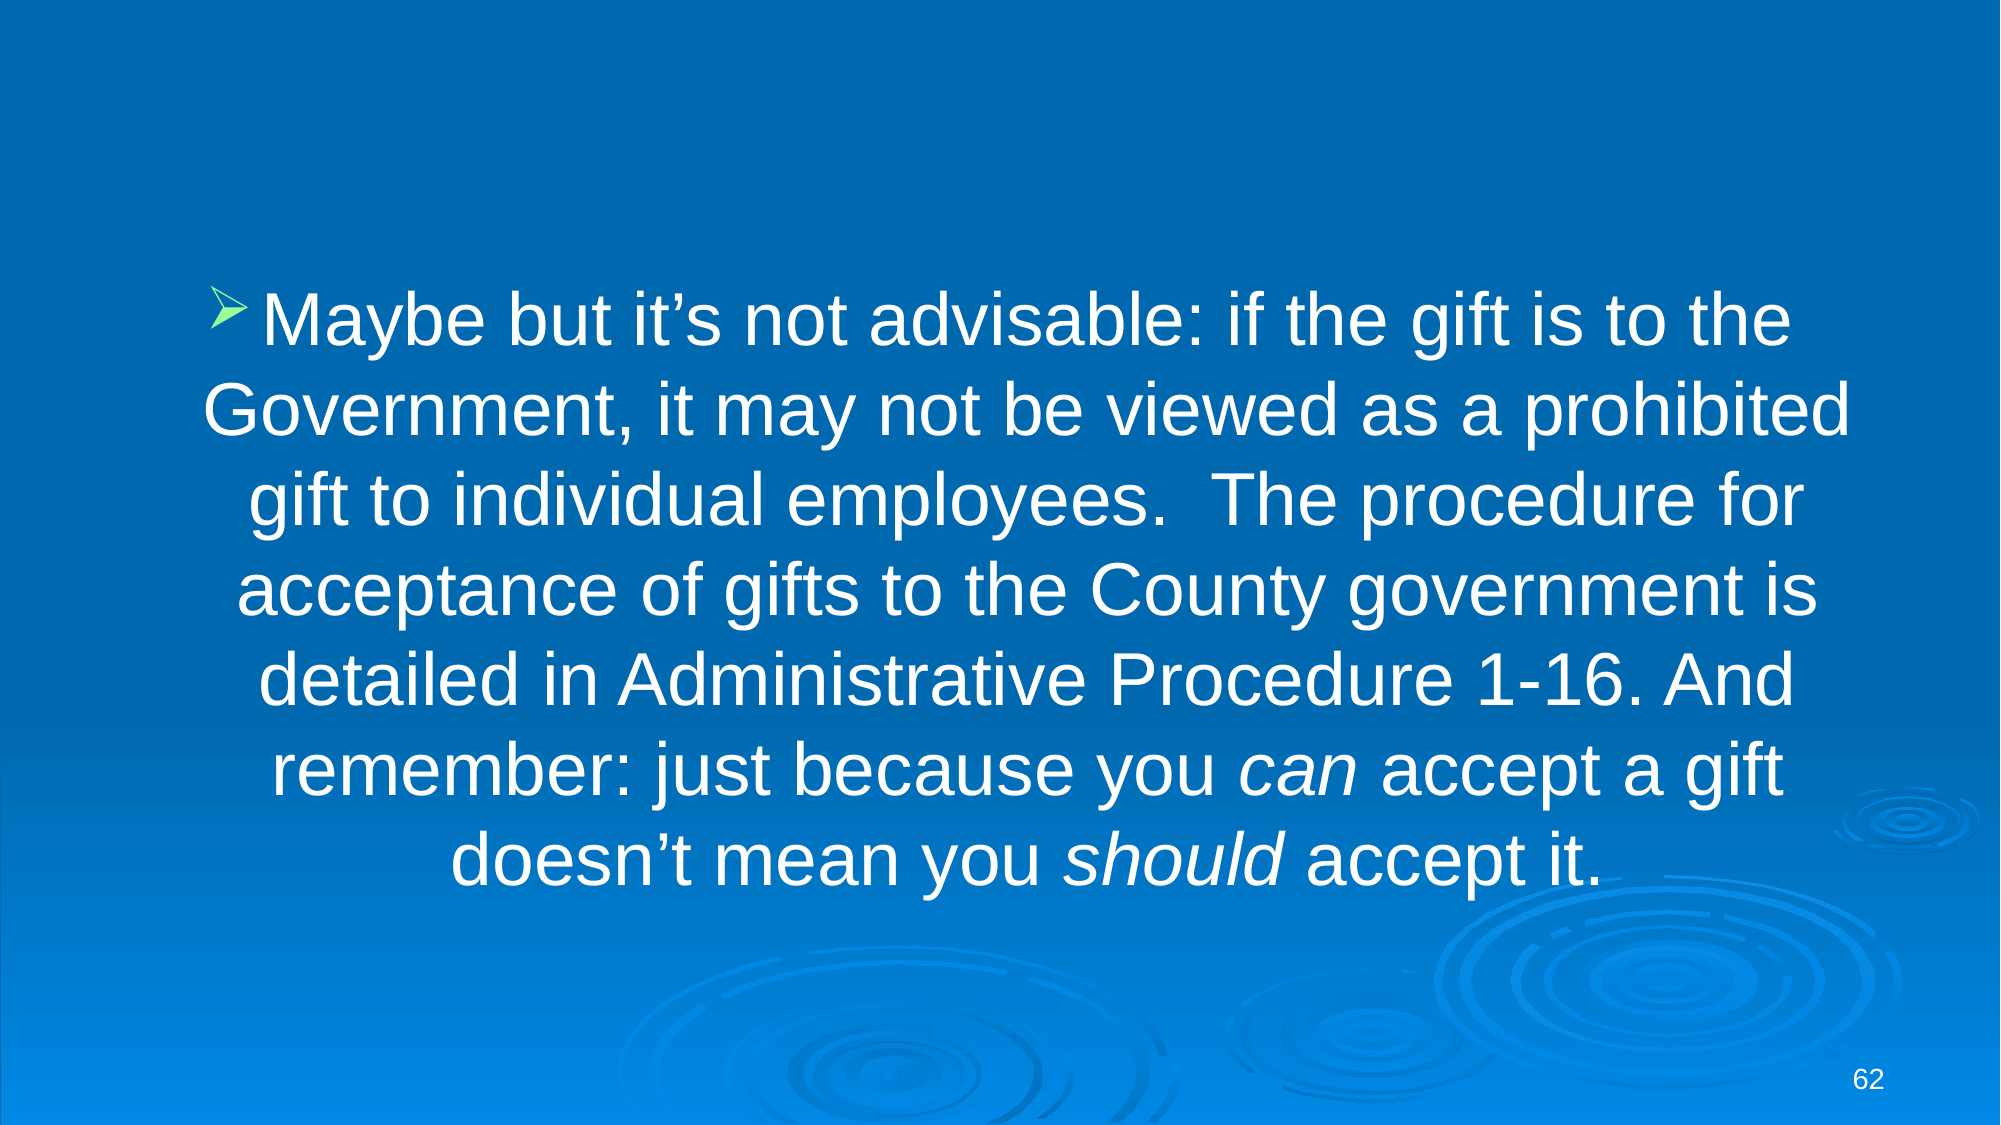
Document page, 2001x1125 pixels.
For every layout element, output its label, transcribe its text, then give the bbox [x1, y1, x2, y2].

slide_number 62 [1433, 1024, 1900, 1103]
list Maybe but it’s not advisable: if the gift is to the Government, it may not be viewed as a prohibited gift to individual employees. The procedure for acceptance of gifts to the County government is detailed in Administrative Procedure 1-16. And remember: just because you can accept a gift doesn’t mean you should accept it. [99, 262, 1900, 1005]
